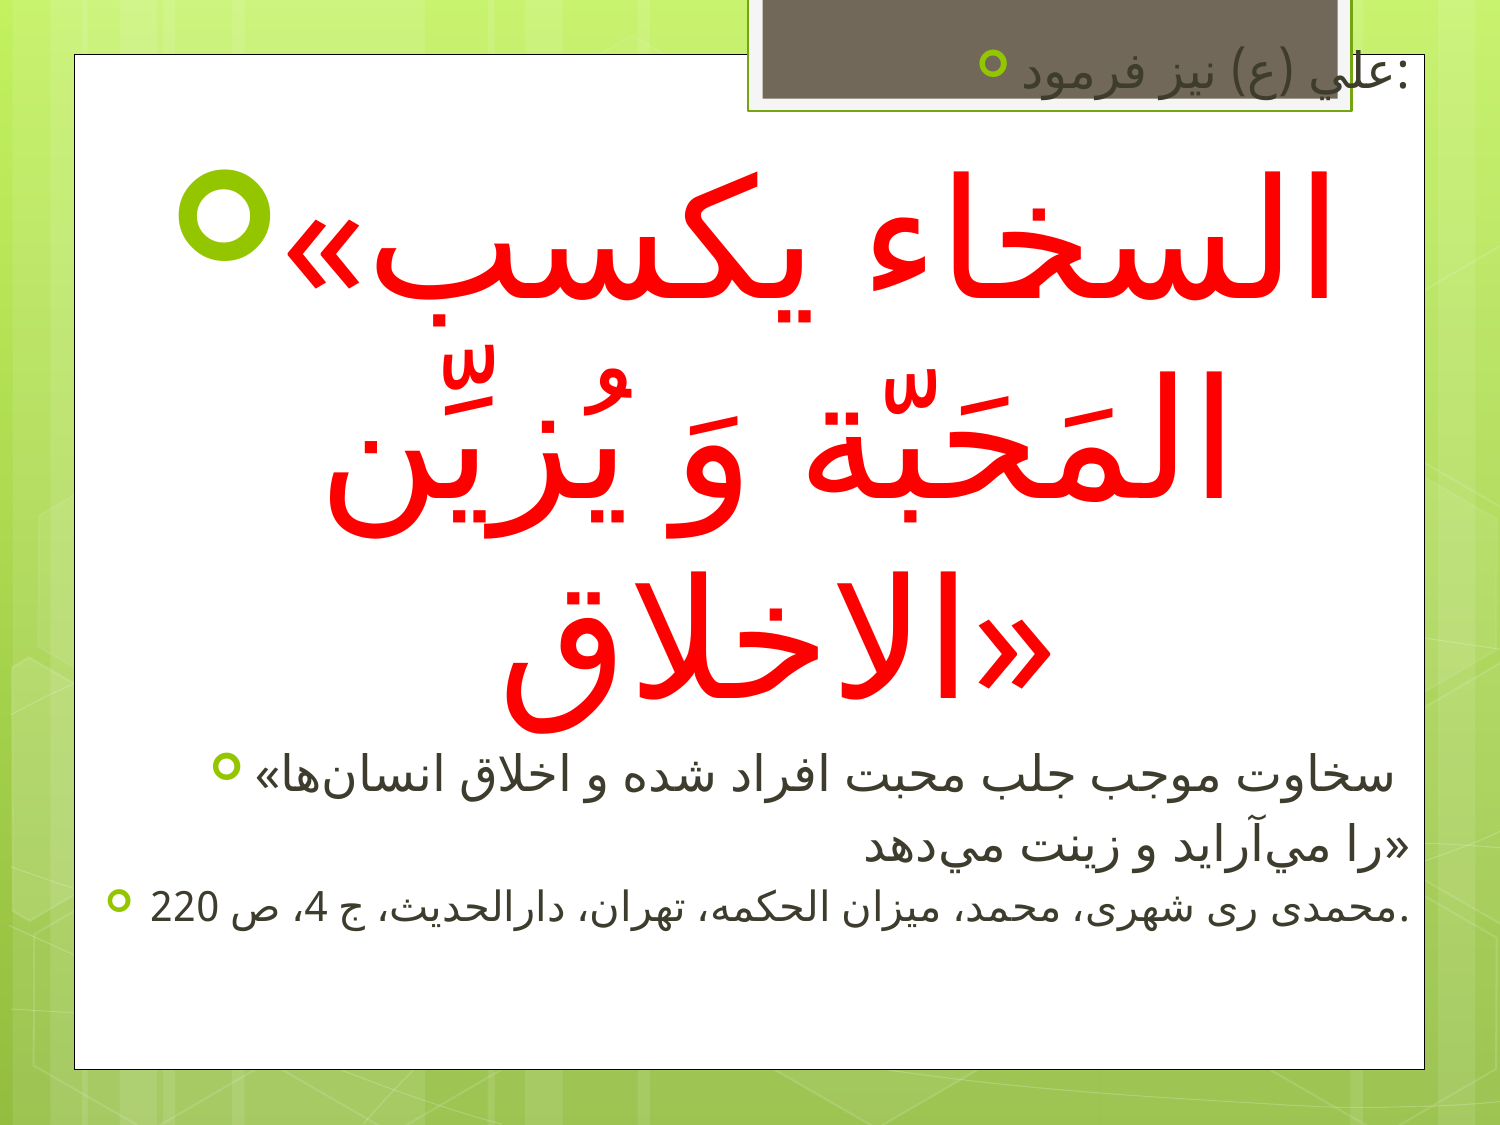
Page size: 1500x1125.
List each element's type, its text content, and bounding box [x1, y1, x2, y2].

list علي (ع) نیز فرمود: «السخاء يكسب المَحَبّة وَ يُزيِّن الاخلاق» «سخاوت موجب جلب محبت افراد شده و اخلاق انسان‌ها را مي‌آرايد و زينت مي‌دهد» محمدی ری شهری، محمد، ميزان الحكمه، تهران، دارالحدیث، ج 4، ص 220. [75, 30, 1425, 1005]
